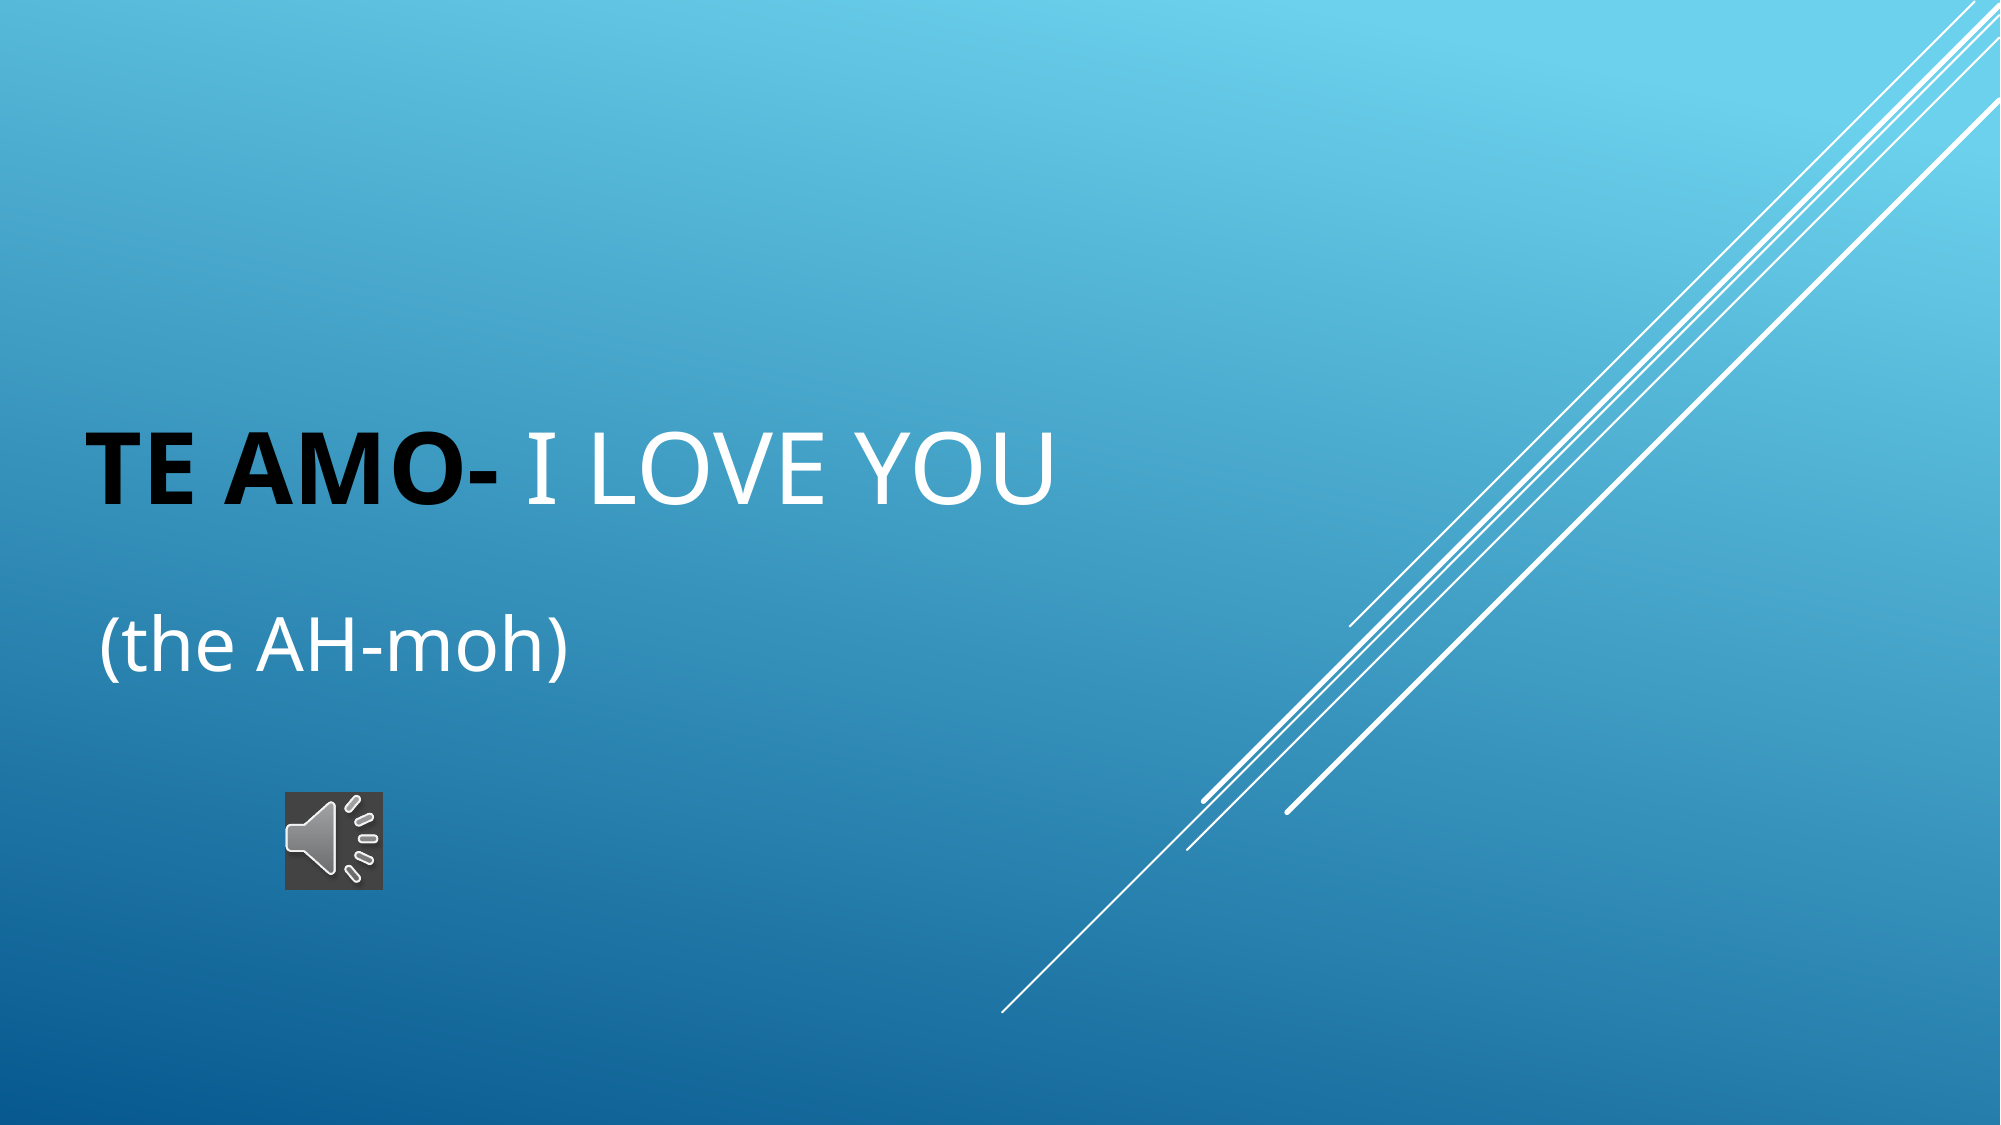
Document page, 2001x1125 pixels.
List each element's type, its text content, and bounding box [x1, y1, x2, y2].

title Te amo- I love you [69, 164, 1475, 653]
text_box (the AH-moh) [84, 588, 584, 694]
picture [283, 791, 385, 892]
